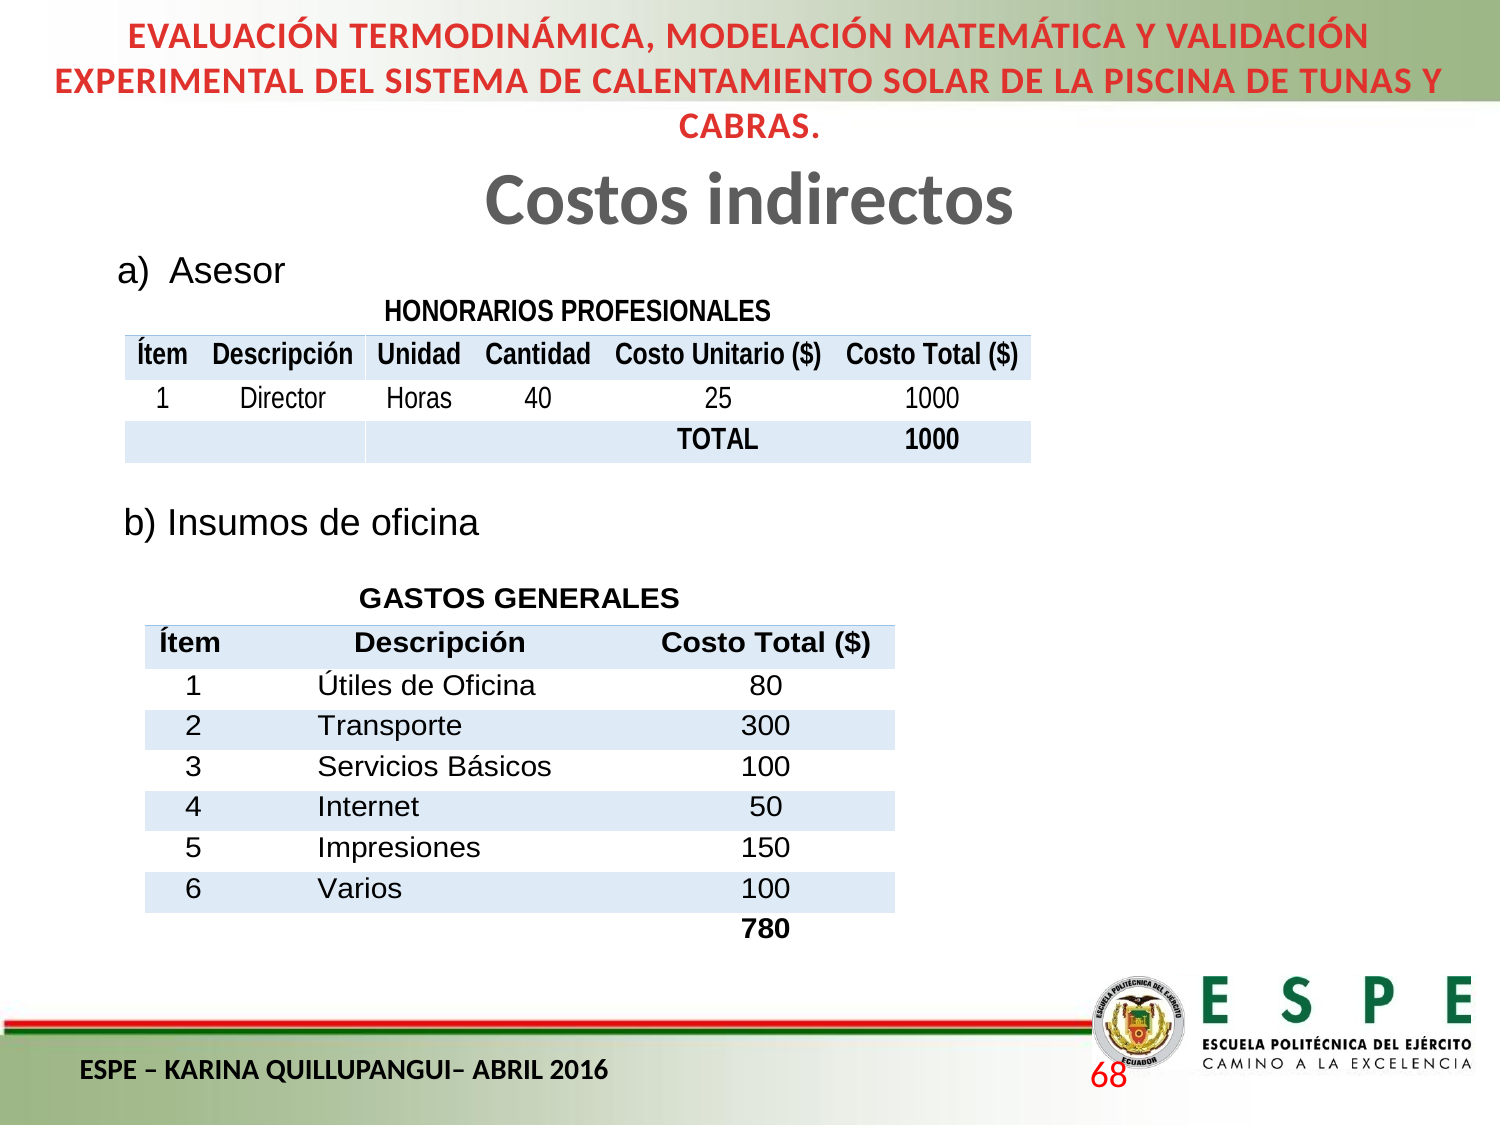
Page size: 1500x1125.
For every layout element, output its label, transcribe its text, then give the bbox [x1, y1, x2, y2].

picture [0, 154, 1500, 1125]
text_box a) Asesor [64, 215, 815, 299]
text_box Costos indirectos [453, 141, 1047, 247]
slide_number 68 [1074, 1042, 1425, 1103]
footer ESPE – KARINA QUILLUPANGUI– ABRIL 2016 [64, 1042, 988, 1103]
text_box EVALUACIÓN TERMODINÁMICA, MODELACIÓN MATEMÁTICA Y VALIDACIÓN EXPERIMENTAL DEL SISTEMA DE CALENTAMIENTO SOLAR DE LA PISCINA DE TUNAS Y CABRAS. [0, 3, 1500, 154]
text_box b) Insumos de oficina [108, 490, 495, 551]
